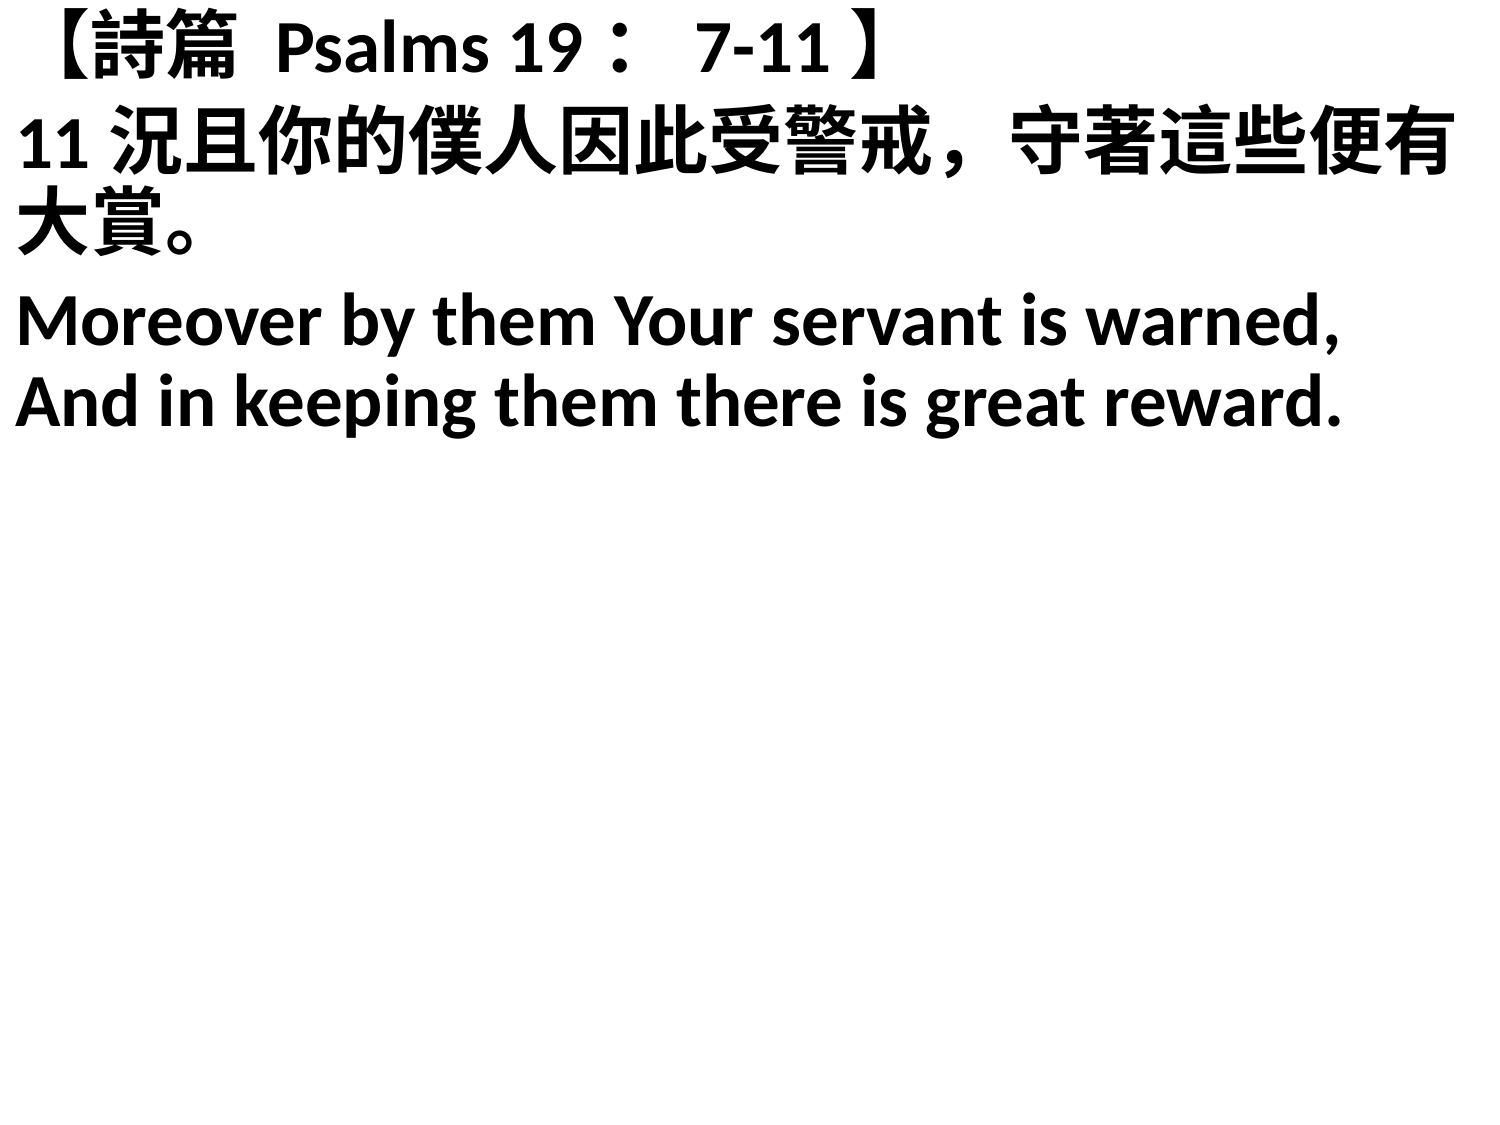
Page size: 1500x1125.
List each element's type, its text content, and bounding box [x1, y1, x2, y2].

subtitle 【詩篇 Psalms 19：7-11】 11況且你的僕人因此受警戒，守著這些便有大賞。 Moreover by them Your servant is warned, And in keeping them there is great reward. [0, 0, 1500, 1125]
